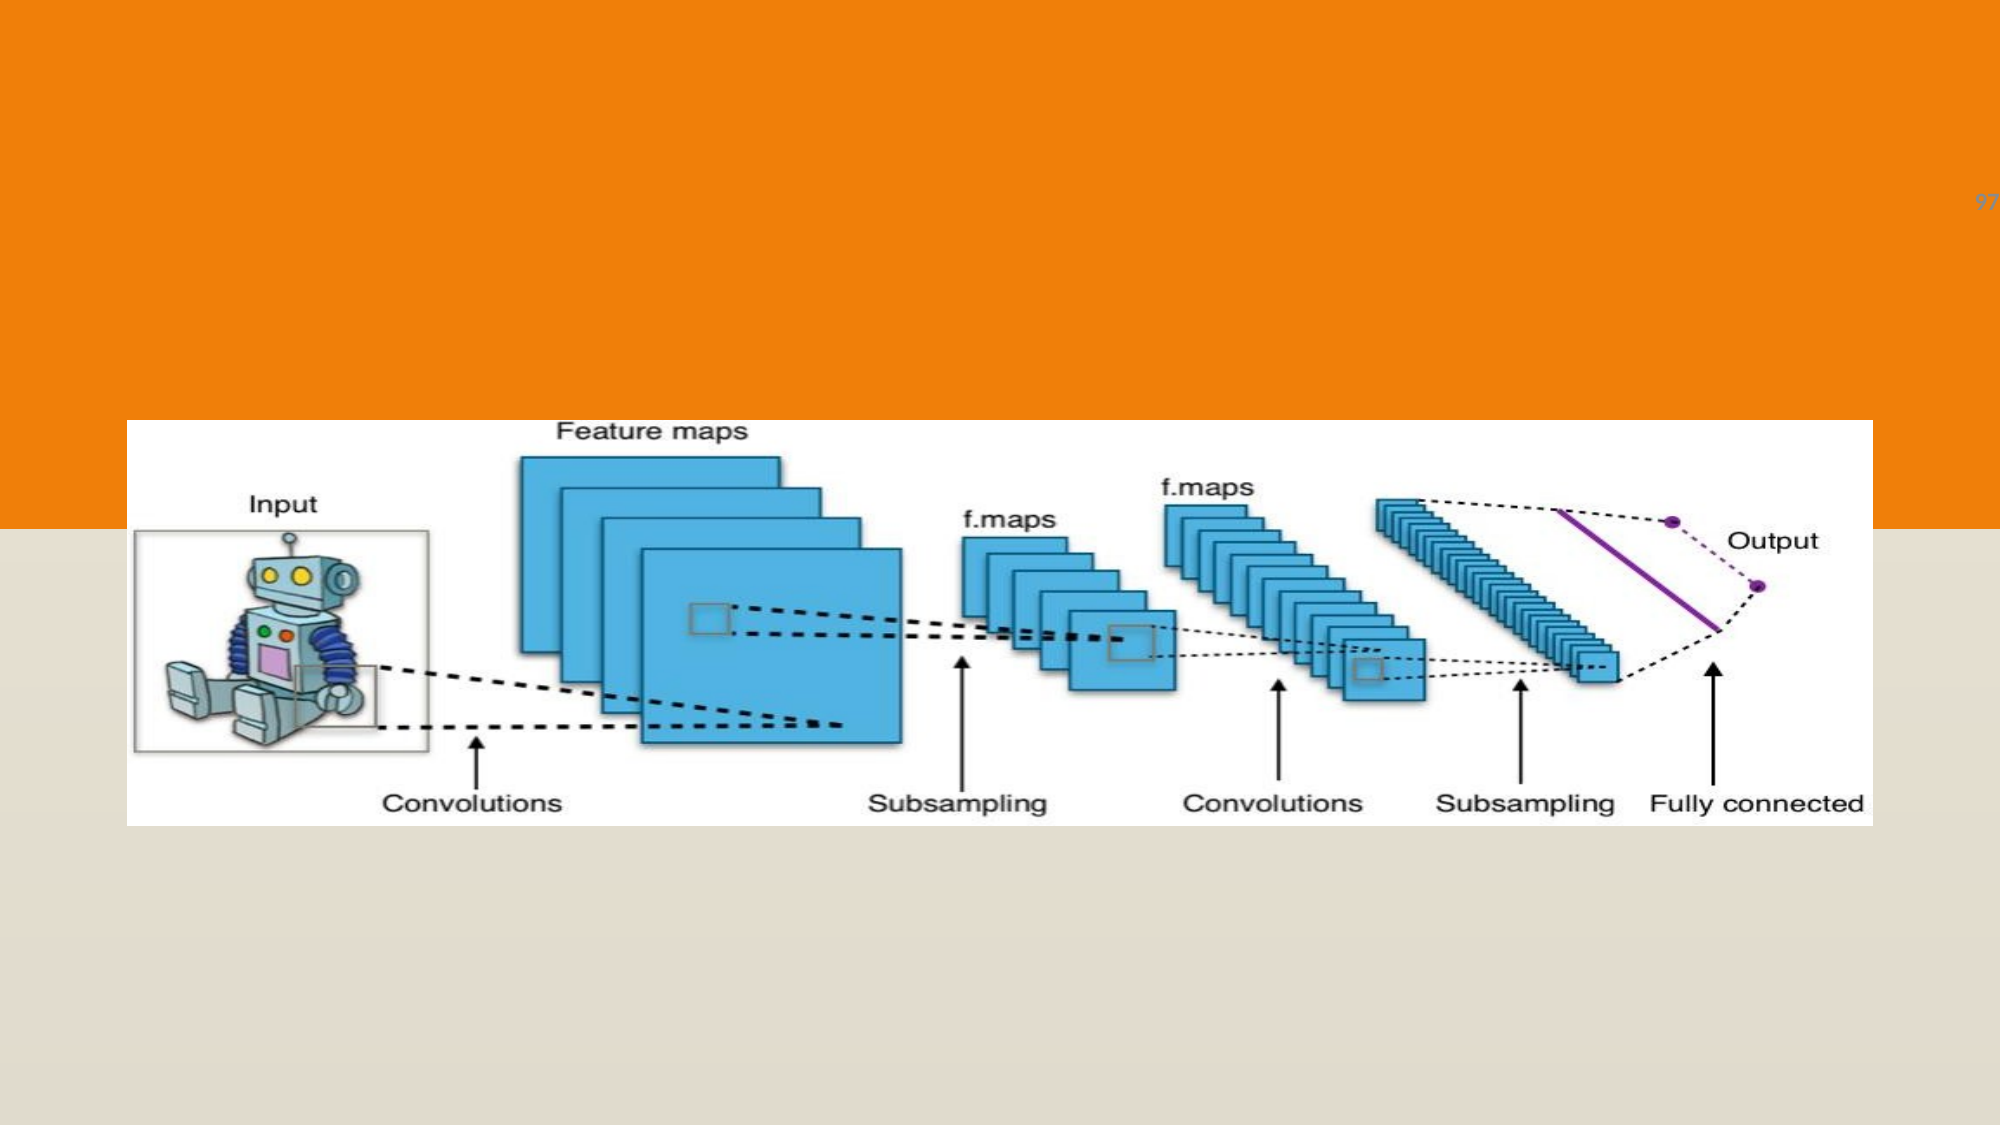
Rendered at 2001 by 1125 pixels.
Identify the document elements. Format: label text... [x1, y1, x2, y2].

picture [127, 420, 1873, 826]
slide_number 97 [0, 0, 2000, 529]
